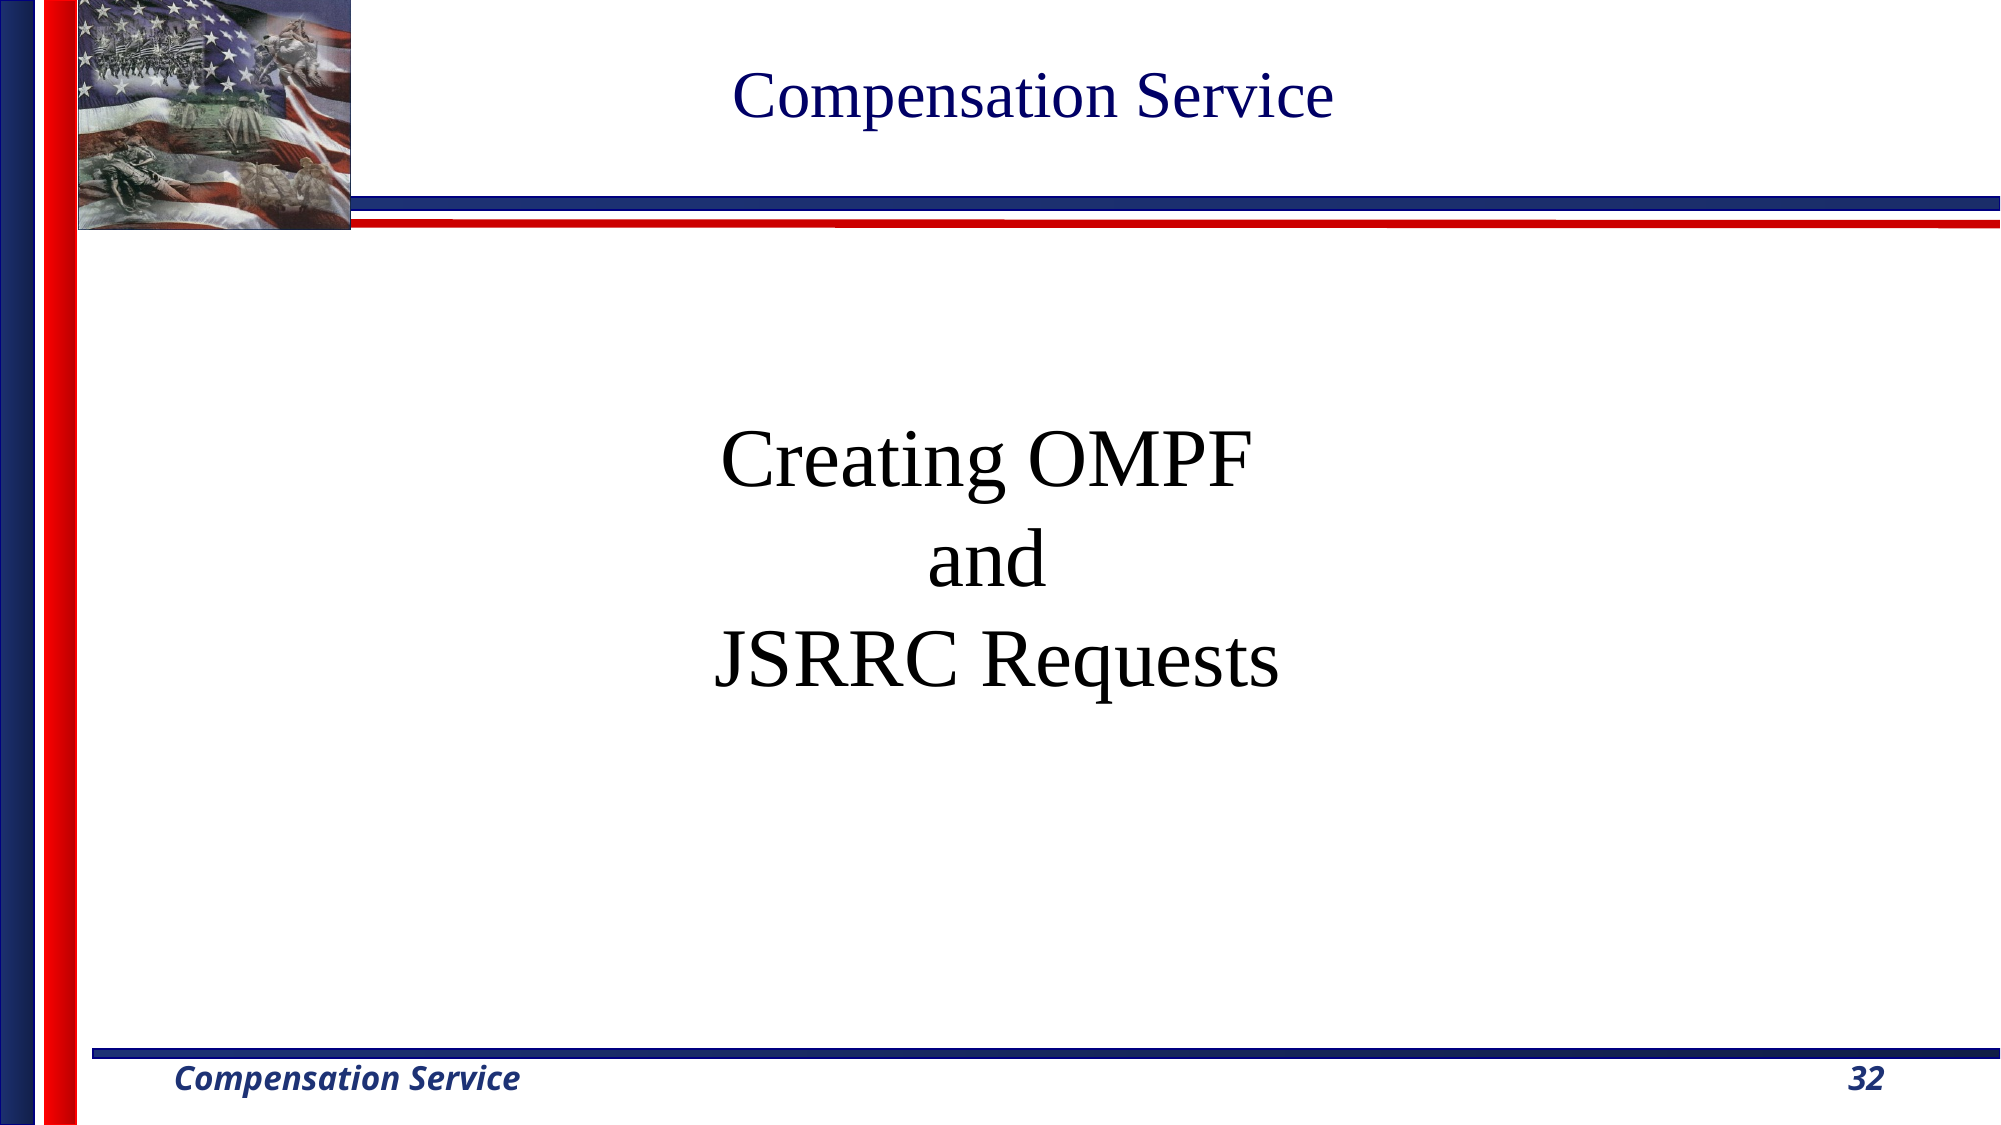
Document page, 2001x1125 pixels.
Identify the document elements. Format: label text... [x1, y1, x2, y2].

slide_number 32 [1733, 1042, 2000, 1118]
title Compensation Service [234, 0, 1835, 182]
picture [78, 0, 351, 230]
text_box Creating OMPF and JSRRC Requests [699, 396, 1297, 711]
